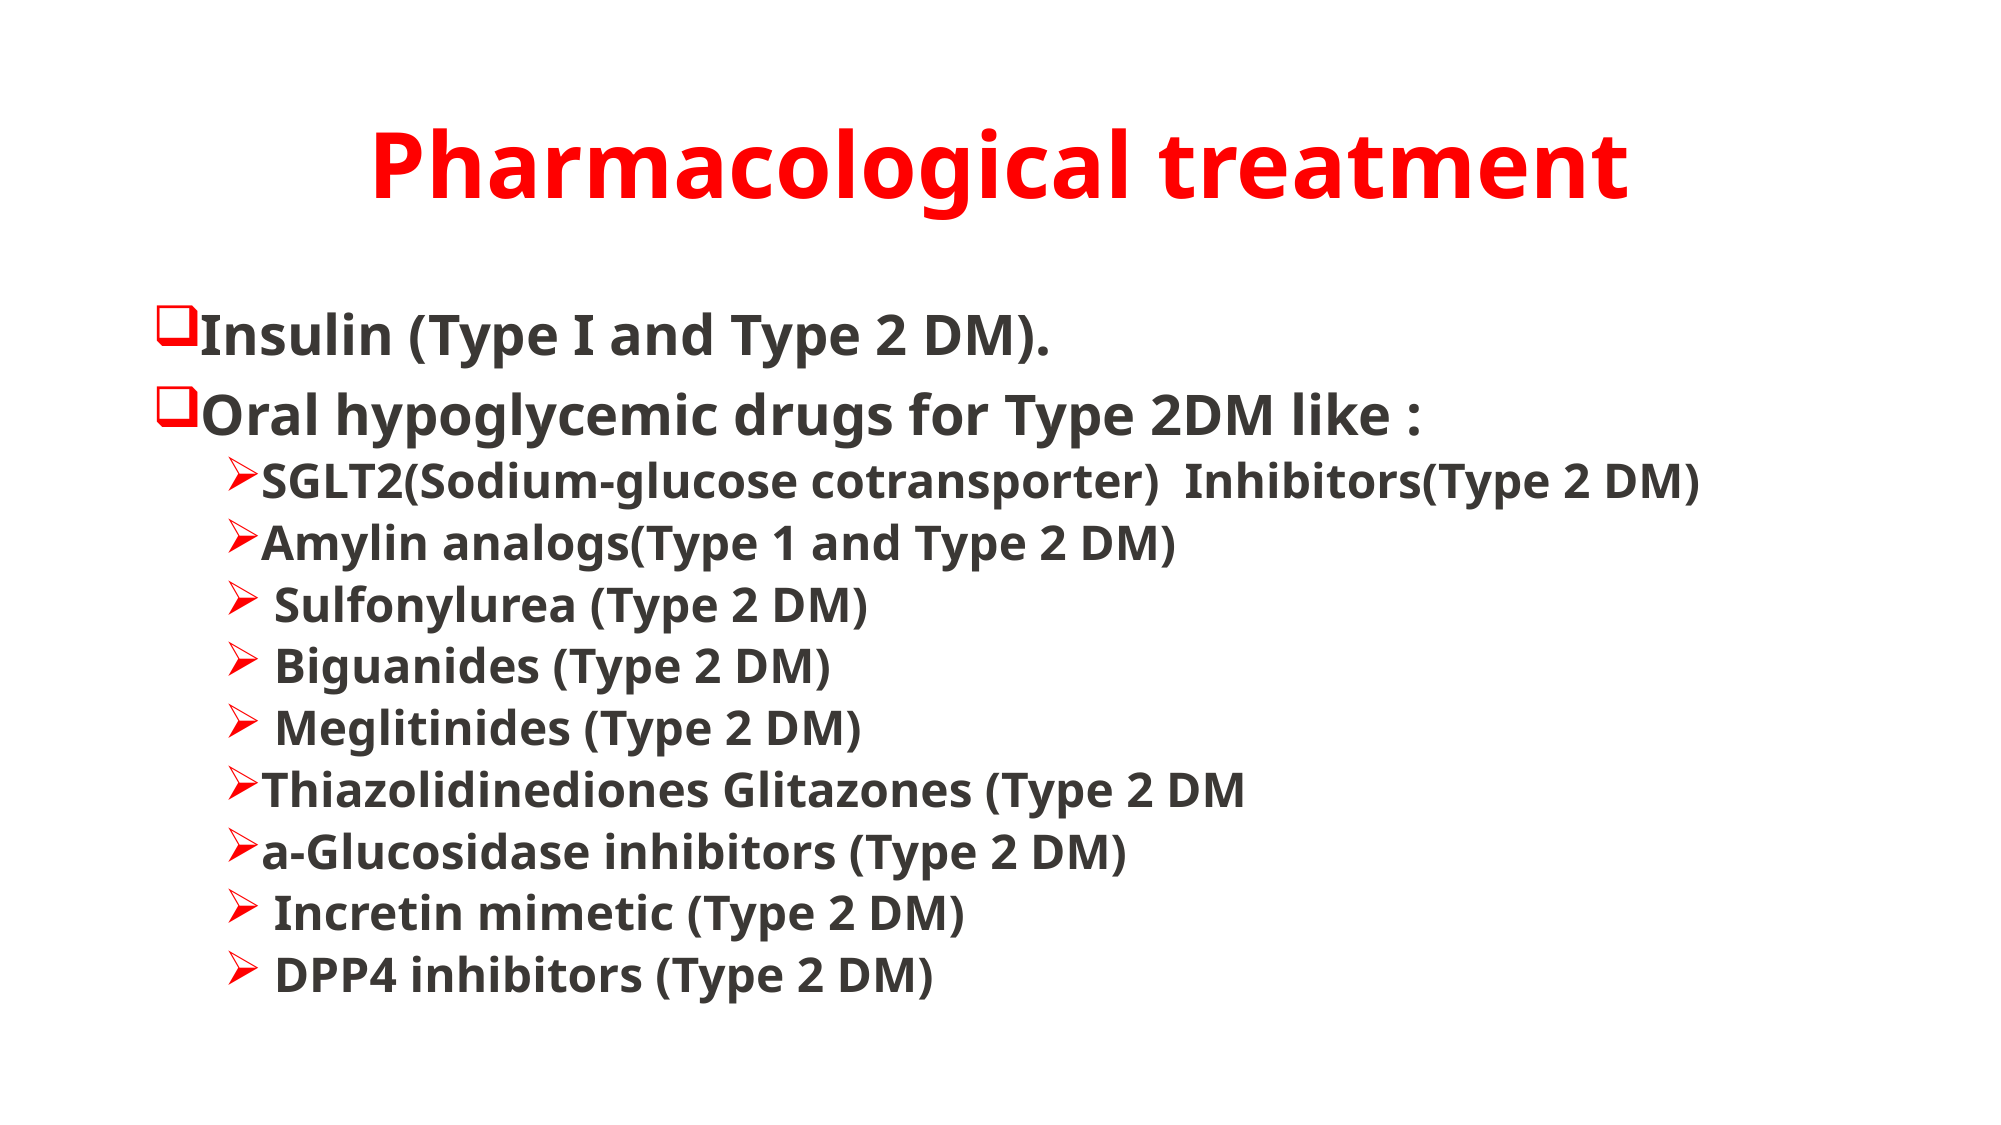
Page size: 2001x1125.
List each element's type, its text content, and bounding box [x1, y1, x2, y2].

list Insulin (Type I and Type 2 DM). Oral hypoglycemic drugs for Type 2DM like : SGLT2(Sodium-glucose cotransporter) Inhibitors(Type 2 DM) Amylin analogs(Type 1 and Type 2 DM) Sulfonylurea (Type 2 DM) Biguanides (Type 2 DM) Meglitinides (Type 2 DM) Thiazolidinediones Glitazones (Type 2 DM a-Glucosidase inhibitors (Type 2 DM) Incretin mimetic (Type 2 DM) DPP4 inhibitors (Type 2 DM) [137, 299, 1863, 1014]
title Pharmacological treatment [137, 59, 1863, 278]
